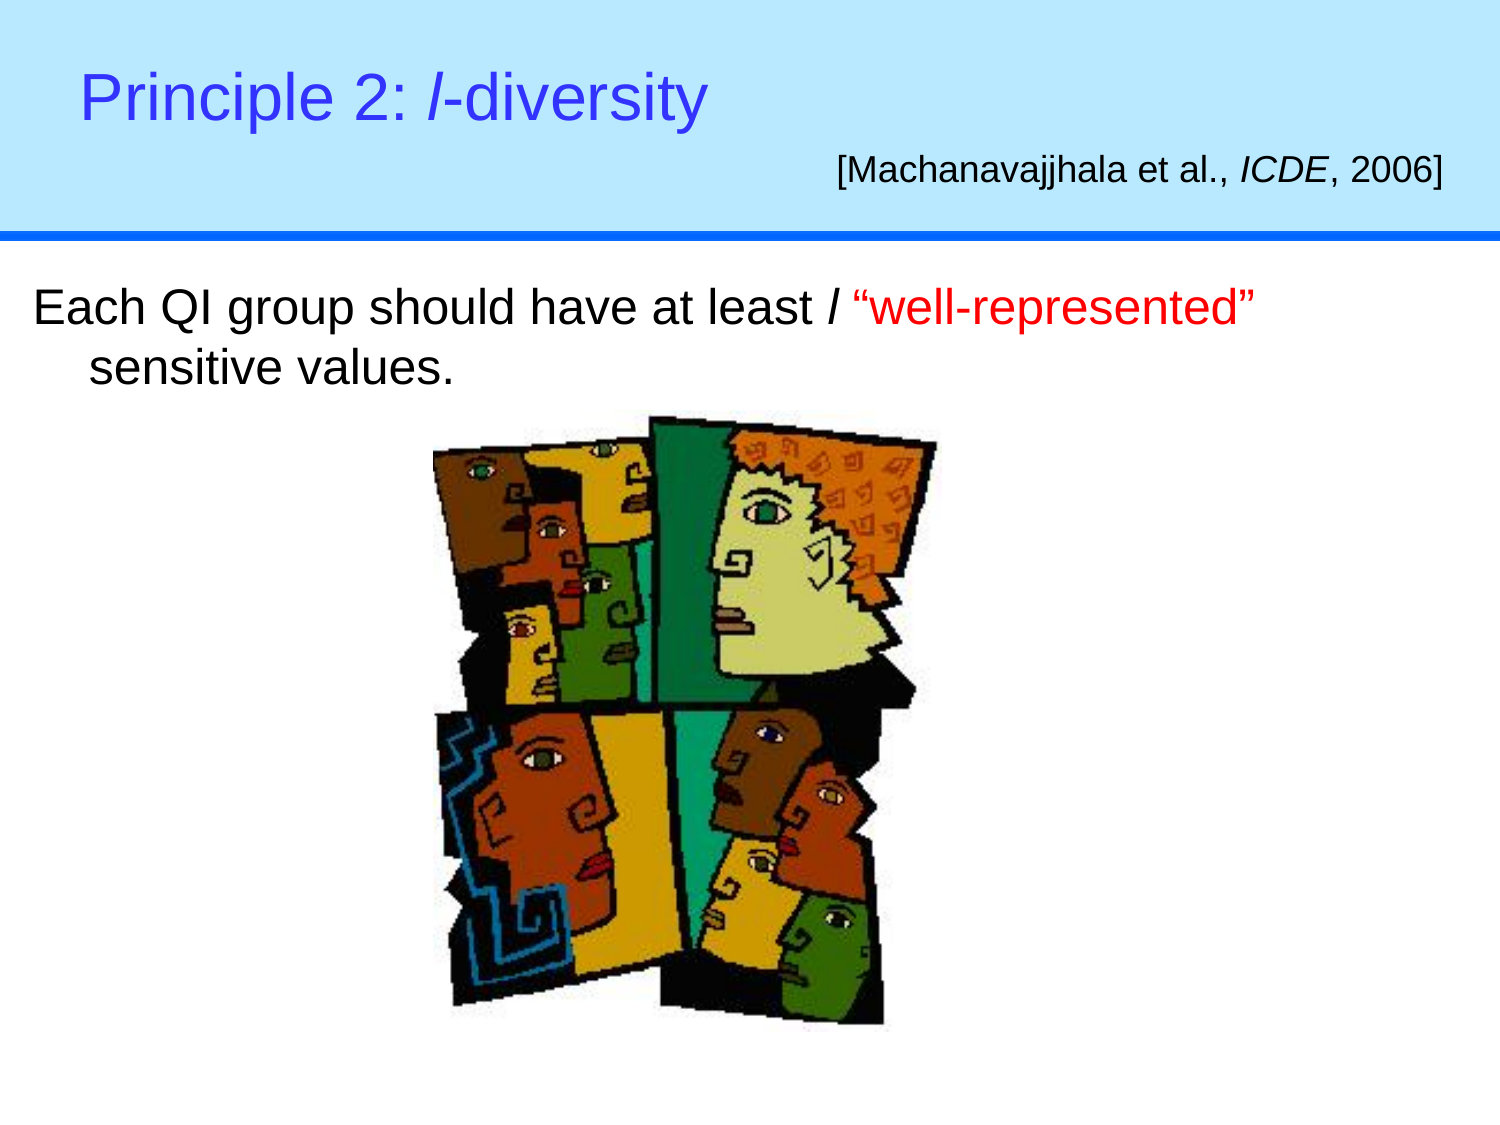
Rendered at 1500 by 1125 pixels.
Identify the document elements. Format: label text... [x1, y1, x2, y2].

picture [0, 0, 1500, 1125]
text_box [Machanavajjhala et al., ICDE, 2006] [821, 137, 1459, 197]
list Each QI group should have at least l “well-represented” sensitive values. [17, 266, 1471, 1010]
title Principle 2: l-diversity [64, 0, 1416, 188]
